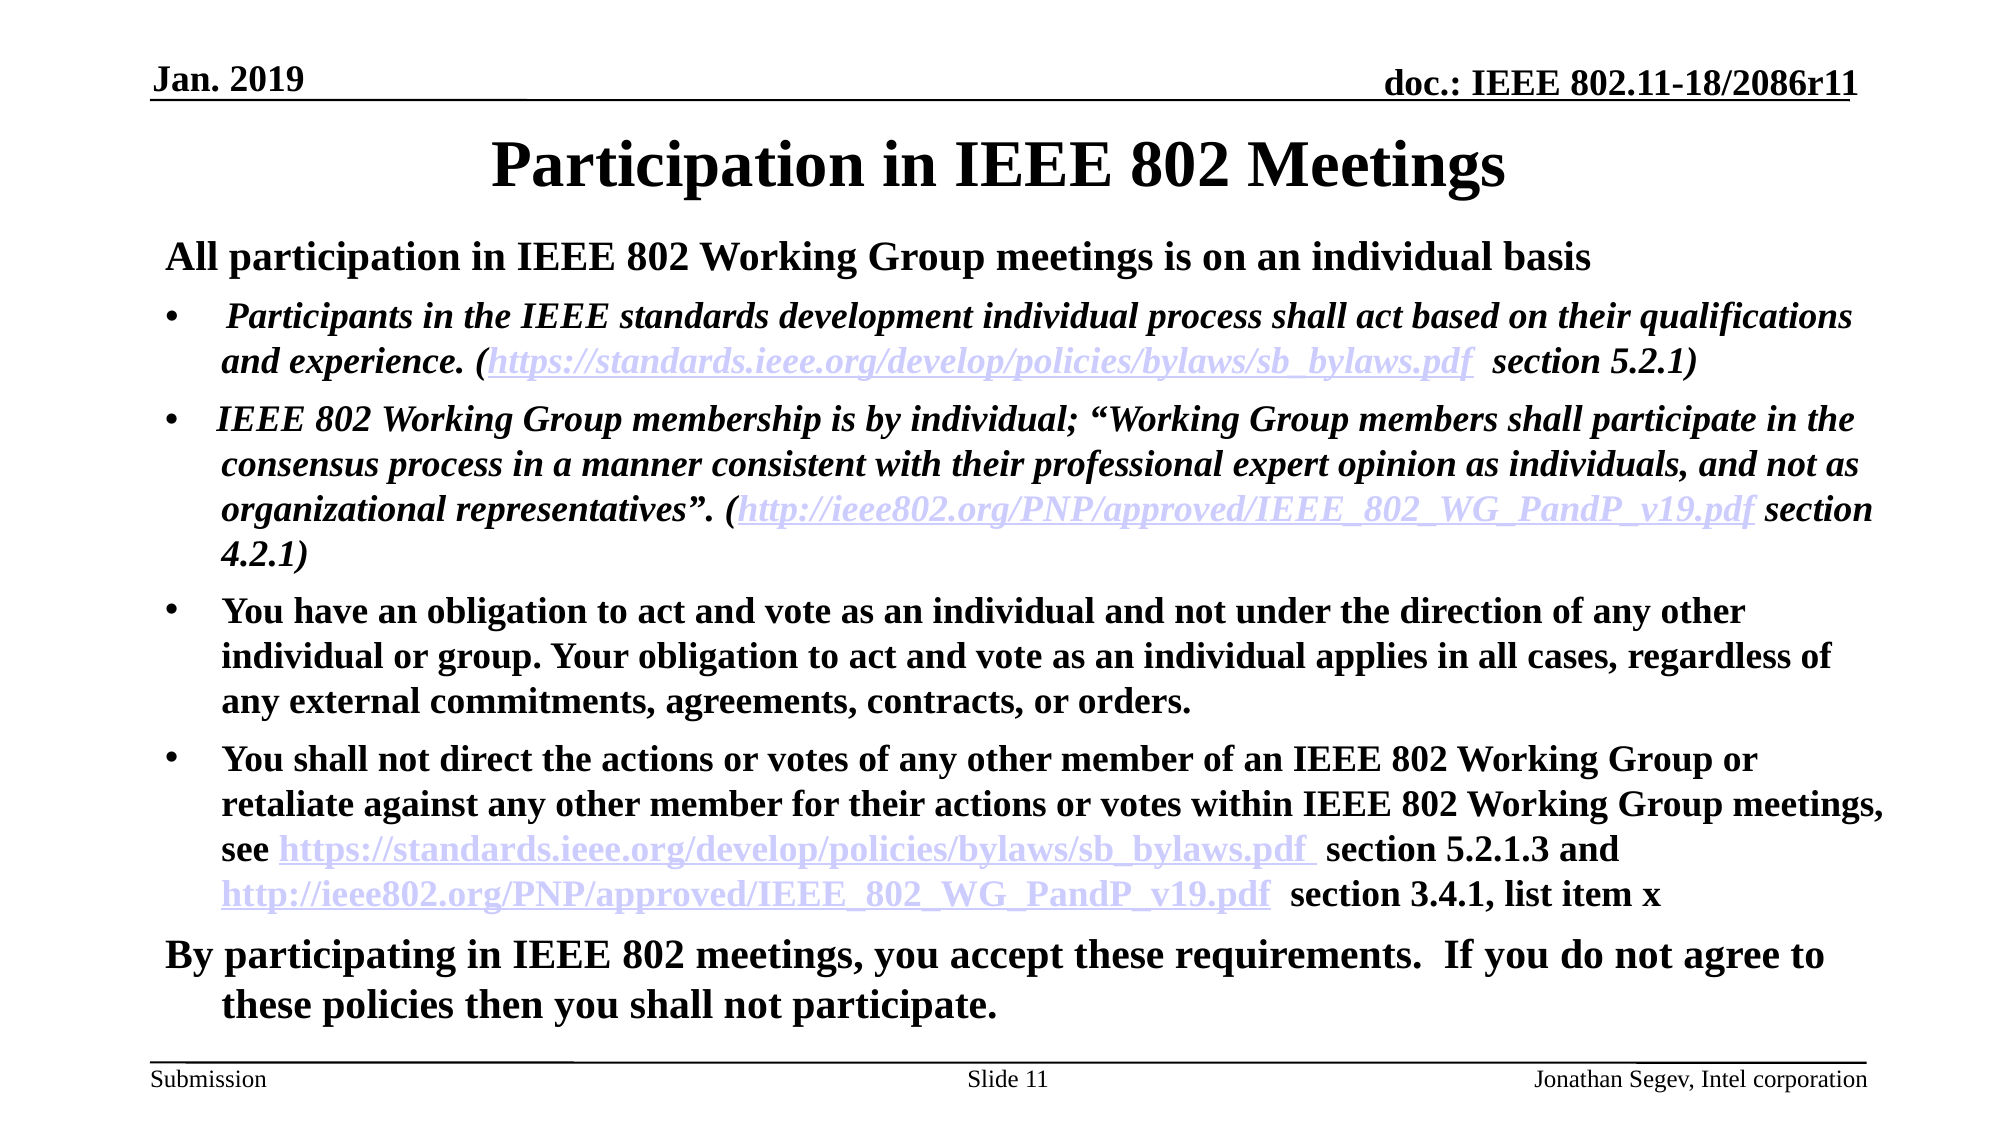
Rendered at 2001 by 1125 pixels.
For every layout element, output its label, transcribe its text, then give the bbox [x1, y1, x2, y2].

slide_number Slide 11 [950, 1061, 1067, 1123]
list All participation in IEEE 802 Working Group meetings is on an individual basis • Participants in the IEEE standards development individual process shall act based on their qualifications and experience. (https://standards.ieee.org/develop/policies/bylaws/sb_bylaws.pdf section 5.2.1) • IEEE 802 Working Group membership is by individual; “Working Group members shall participate in the consensus process in a manner consistent with their professional expert opinion as individuals, and not as organizational representatives”. (http://ieee802.org/PNP/approved/IEEE_802_WG_PandP_v19.pdf section 4.2.1) You have an obligation to act and vote as an individual and not under the direction of any other individual or group. Your obligation to act and vote as an individual applies in all cases, regardless of any external commitments, agreements, contracts, or orders. You shall not direct the actions or votes of any other member of an IEEE 802 Working Group or retaliate against any other member for their actions or votes within IEEE 802 Working Group meetings, see https://standards.ieee.org/develop/policies/bylaws/sb_bylaws.pdf section 5.2.1.3 and http://ieee802.org/PNP/approved/IEEE_802_WG_PandP_v19.pdf section 3.4.1, list item x By participating in IEEE 802 meetings, you accept these requirements. If you do not agree to these policies then you shall not participate. [149, 220, 1910, 1000]
footer Jonathan Segev, Intel corporation [1171, 1061, 1869, 1093]
title Participation in IEEE 802 Meetings [149, 112, 1850, 209]
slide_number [152, 54, 563, 100]
